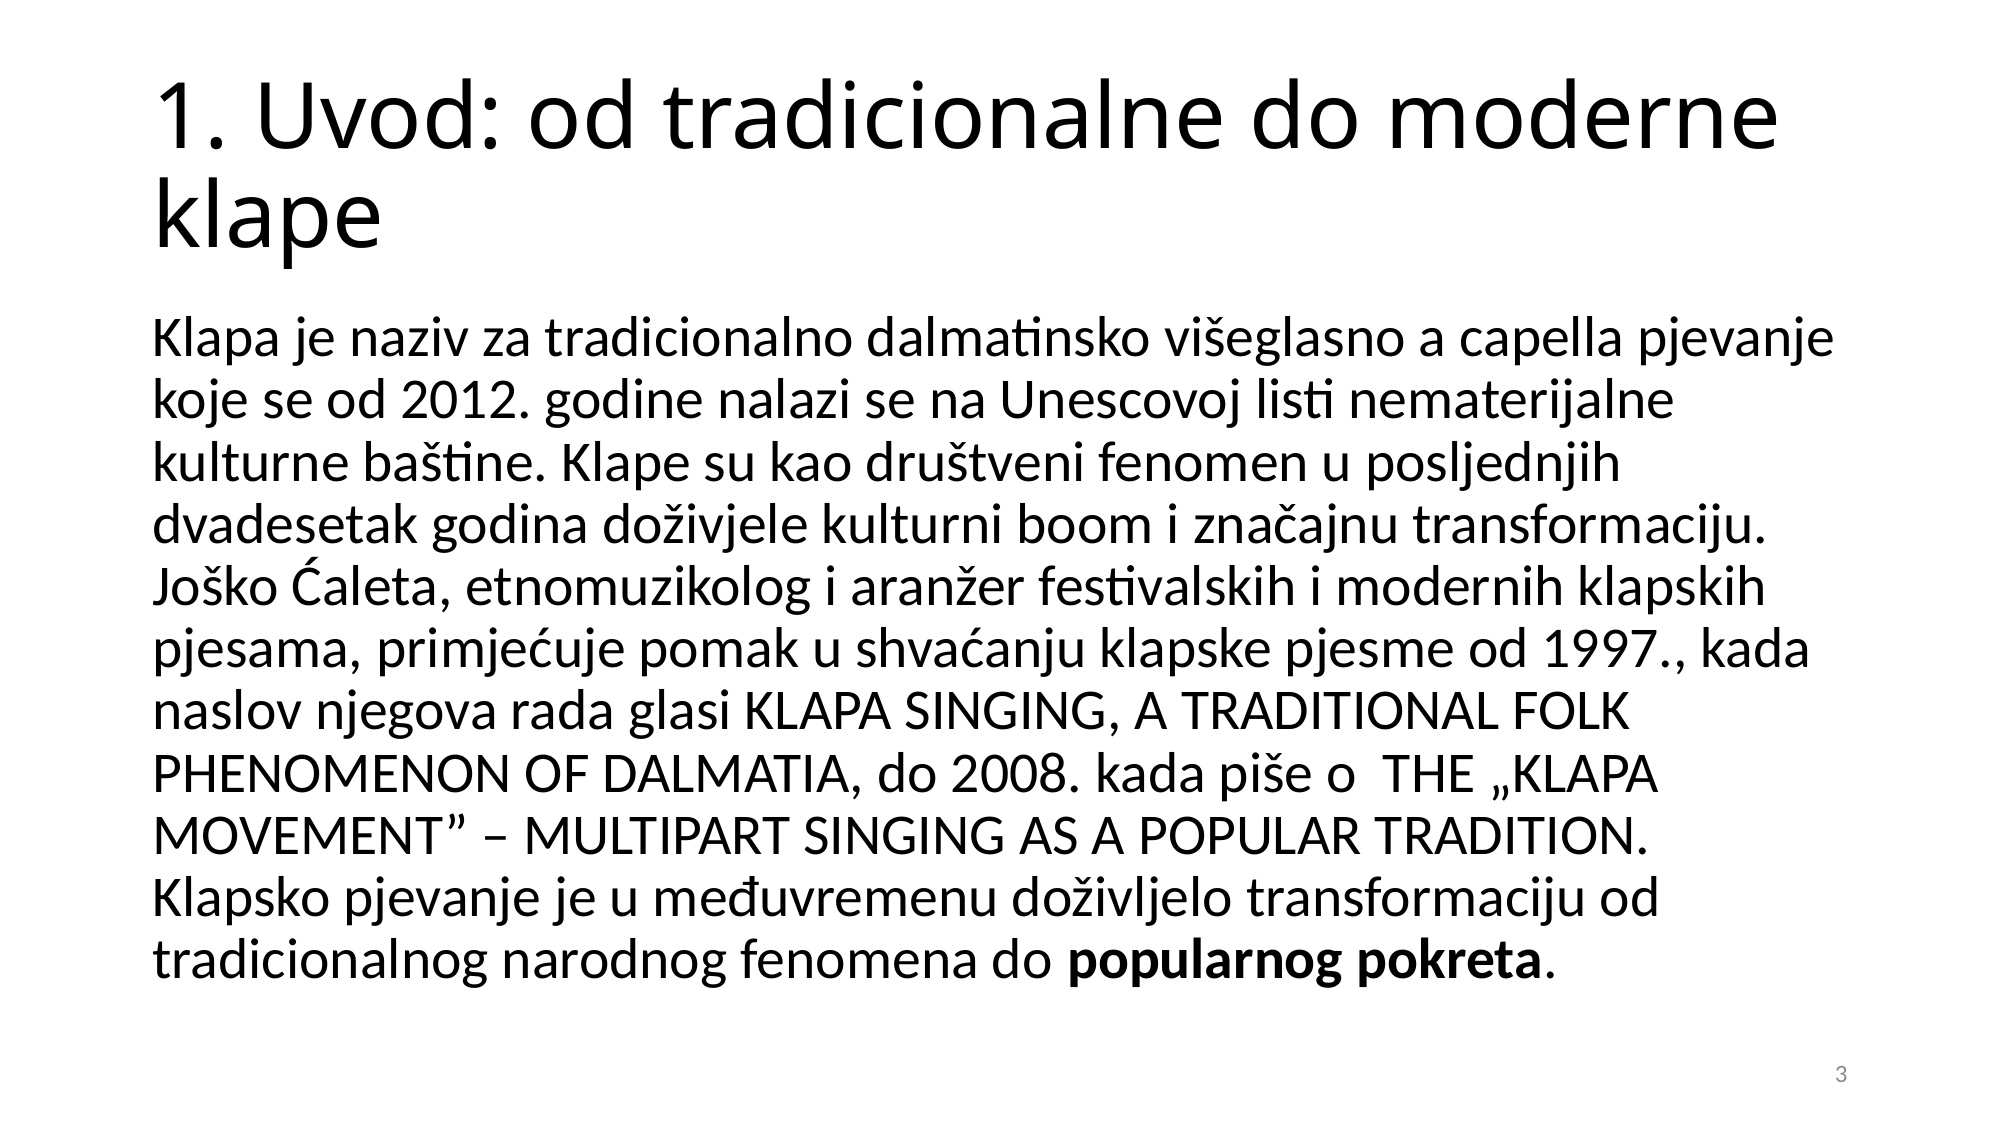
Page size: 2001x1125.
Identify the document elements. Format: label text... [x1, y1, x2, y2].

title 1. Uvod: od tradicionalne do moderne klape [137, 59, 1863, 278]
list Klapa je naziv za tradicionalno dalmatinsko višeglasno a capella pjevanje koje se od 2012. godine nalazi se na Unescovoj listi nematerijalne kulturne baštine. Klape su kao društveni fenomen u posljednjih dvadesetak godina doživjele kulturni boom i značajnu transformaciju. Joško Ćaleta, etnomuzikolog i aranžer festivalskih i modernih klapskih pjesama, primjećuje pomak u shvaćanju klapske pjesme od 1997., kada naslov njegova rada glasi KLAPA SINGING, A TRADITIONAL FOLK PHENOMENON OF DALMATIA, do 2008. kada piše o THE „KLAPA MOVEMENT” – MULTIPART SINGING AS A POPULAR TRADITION. Klapsko pjevanje je u međuvremenu doživljelo transformaciju od tradicionalnog narodnog fenomena do popularnog pokreta. [137, 299, 1863, 1014]
slide_number 3 [1412, 1042, 1863, 1103]
